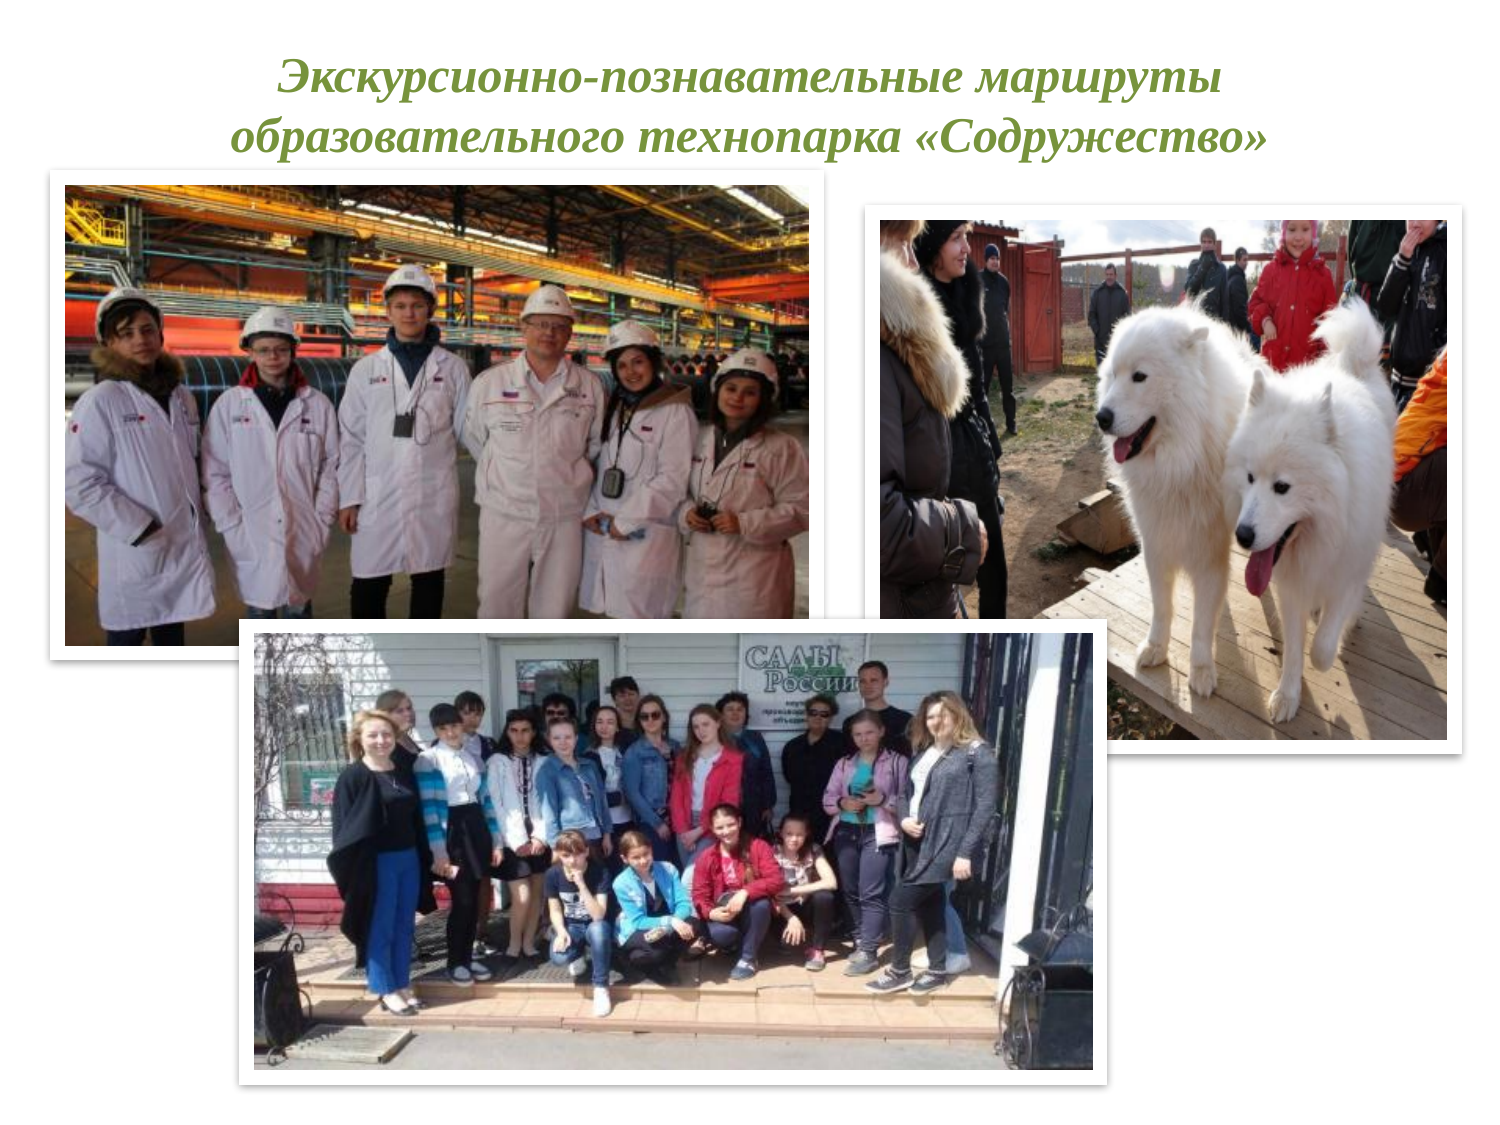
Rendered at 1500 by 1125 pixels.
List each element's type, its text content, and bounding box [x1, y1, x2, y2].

title Экскурсионно-познавательные маршруты образовательного технопарка «Содружество» [75, 45, 1425, 161]
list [64, 184, 810, 646]
picture [253, 219, 1448, 1071]
